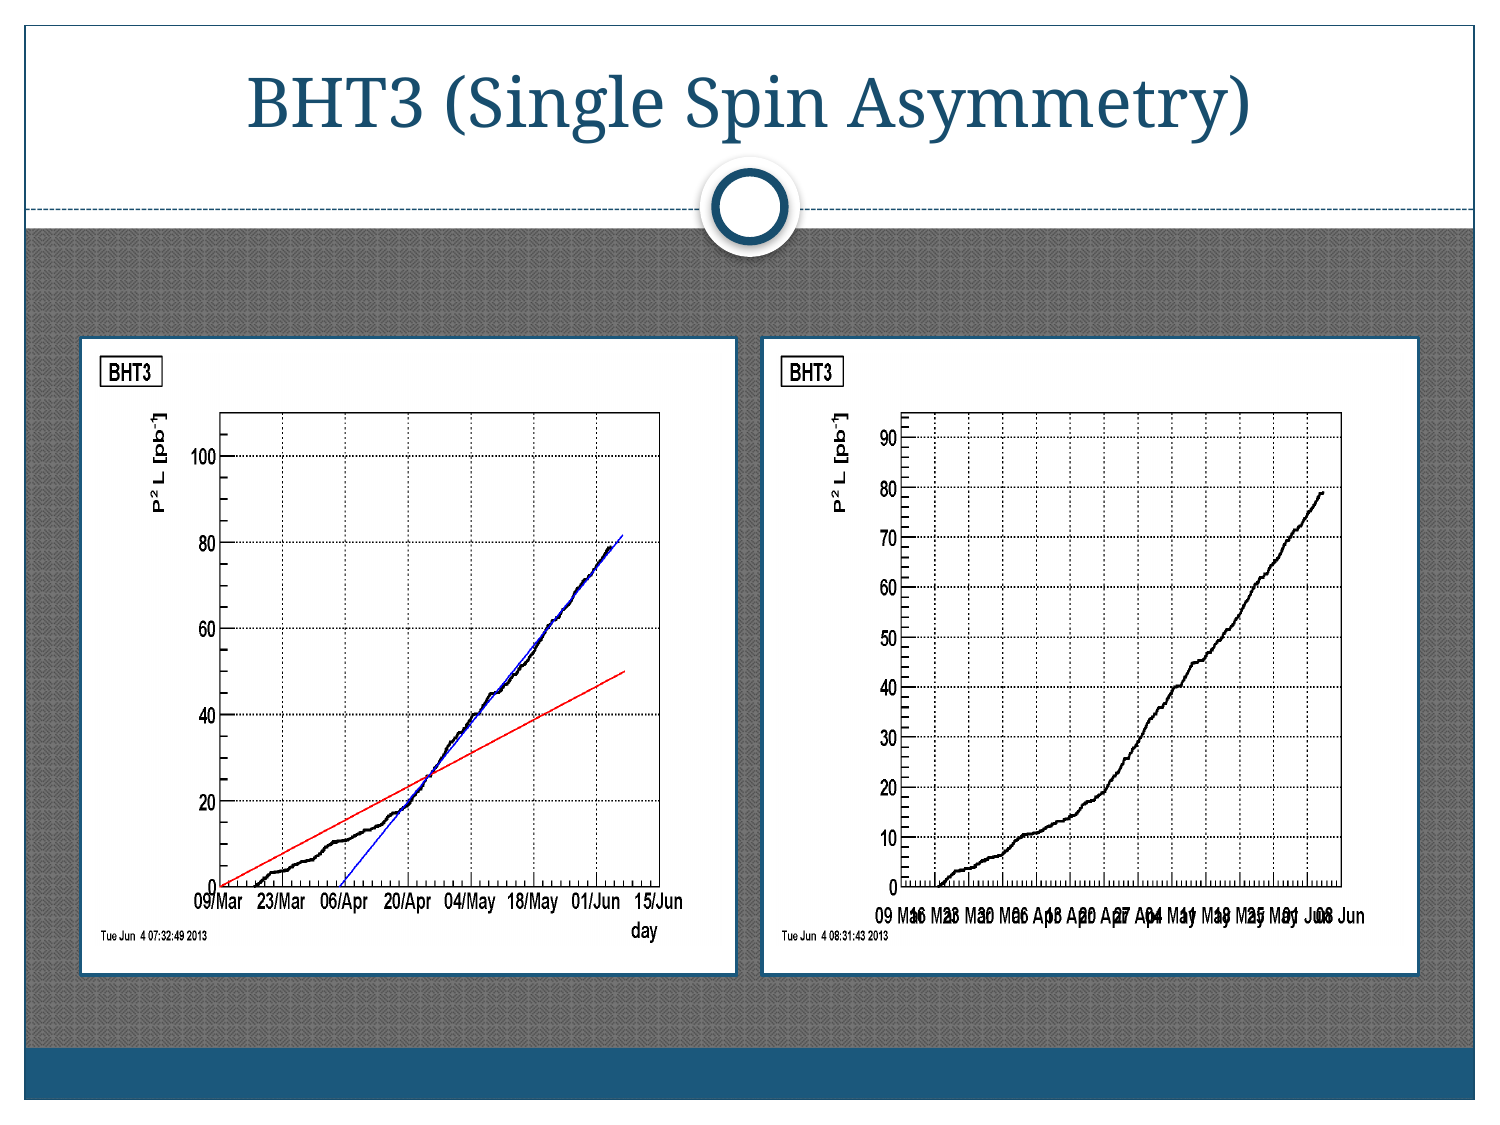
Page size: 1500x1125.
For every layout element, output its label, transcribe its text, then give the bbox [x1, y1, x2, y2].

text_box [80, 337, 1419, 976]
title BHT3 (Single Spin Asymmetry) [49, 37, 1450, 162]
